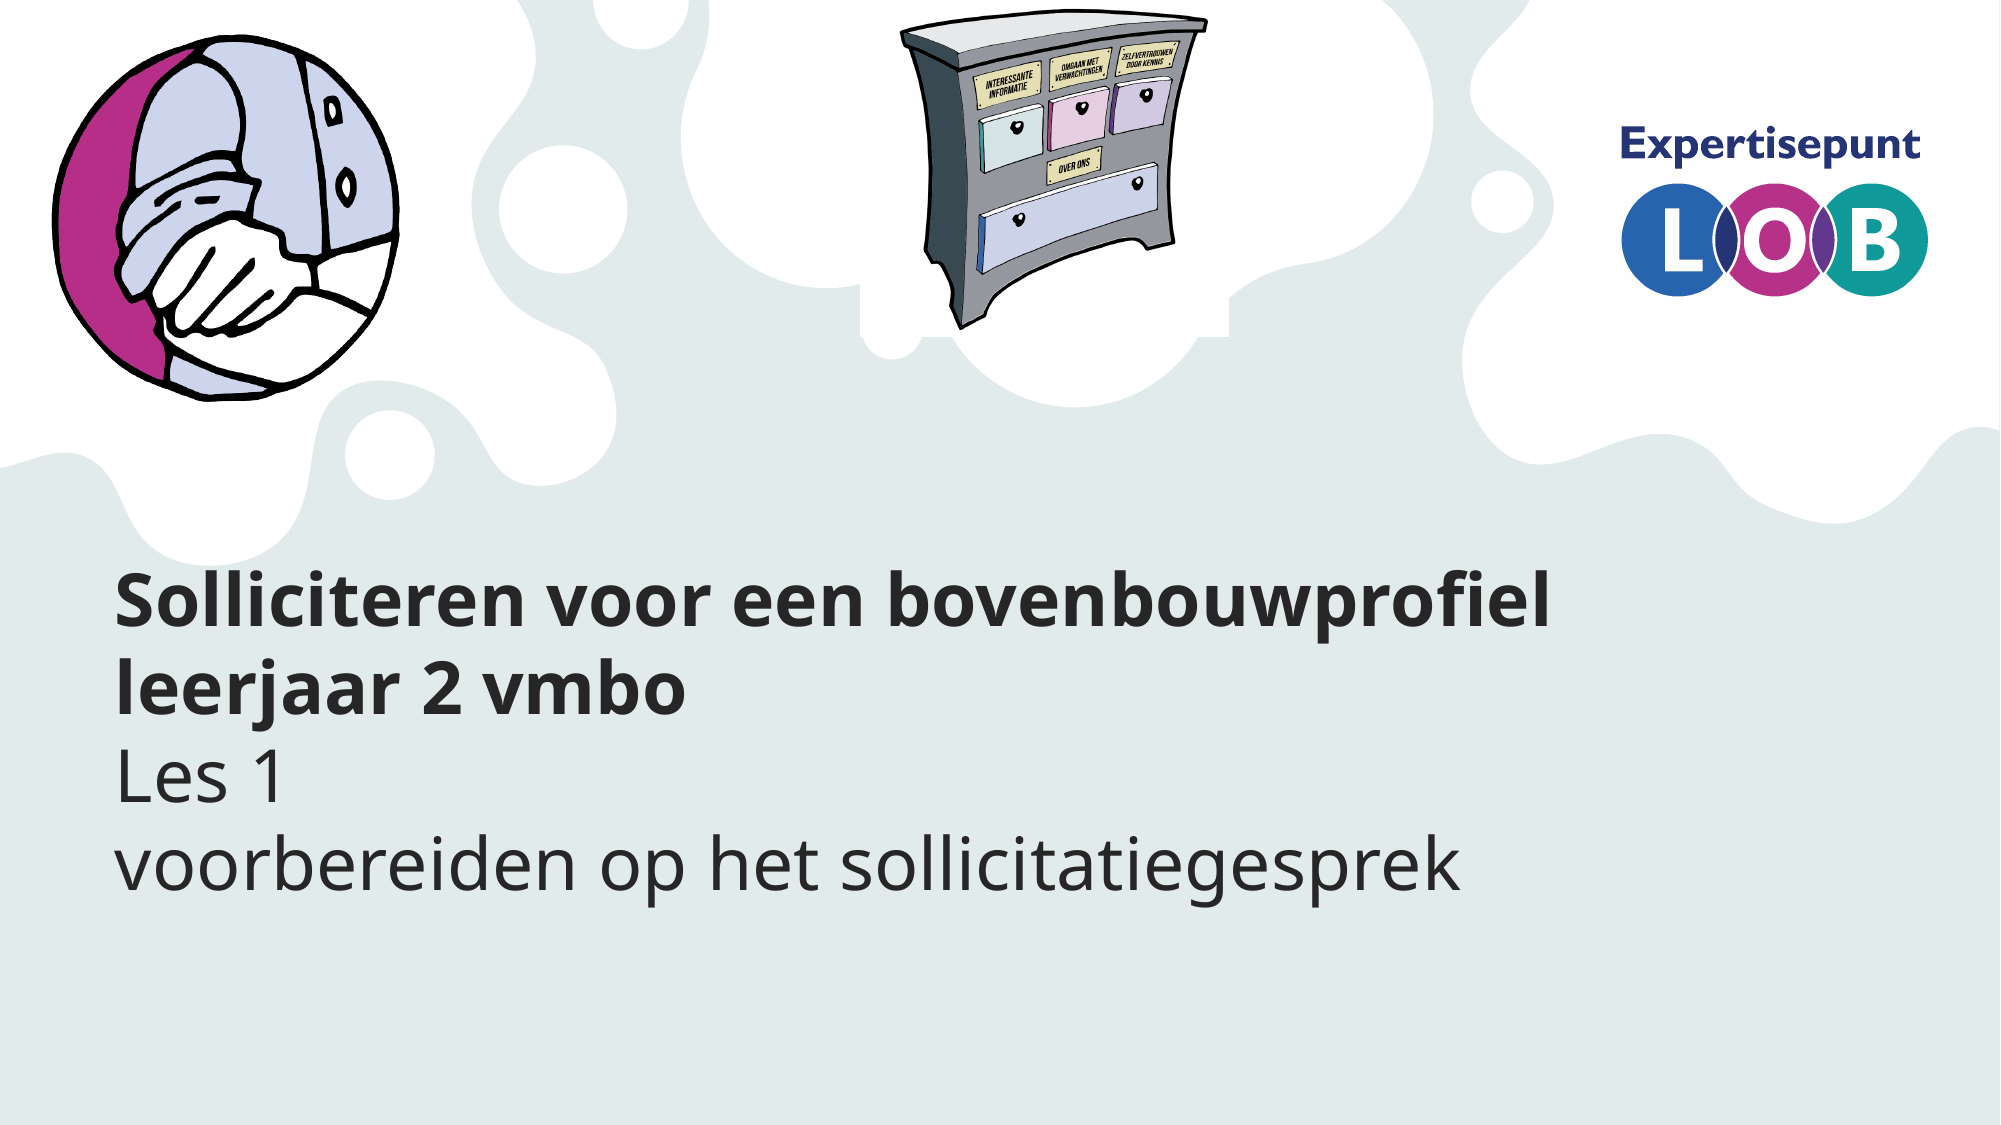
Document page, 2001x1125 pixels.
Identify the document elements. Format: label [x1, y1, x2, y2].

subtitle [100, 566, 1900, 1008]
text_box [0, 0, 2000, 566]
text_box [0, 566, 2000, 1125]
picture [1590, 86, 1959, 350]
picture [860, 0, 1229, 337]
picture [51, 34, 400, 402]
